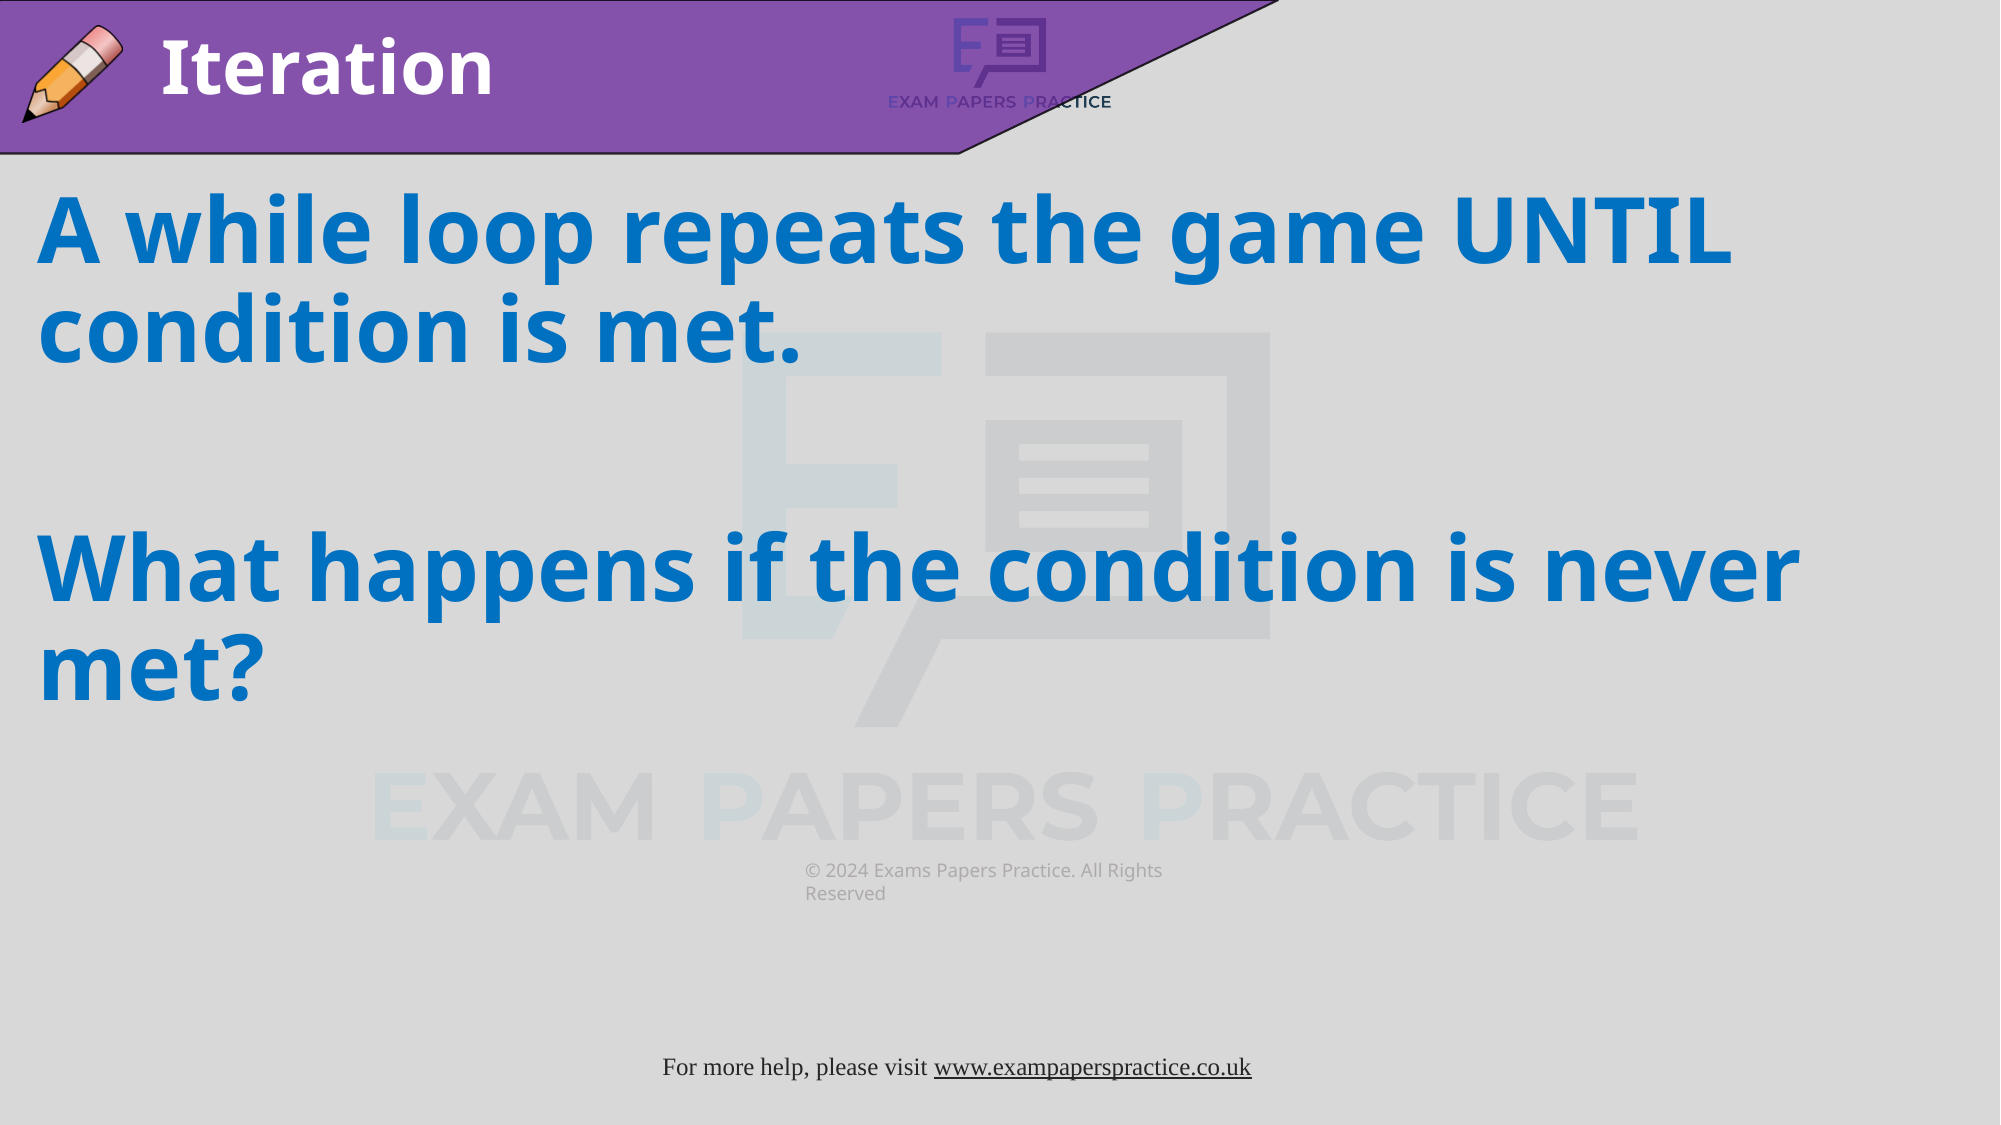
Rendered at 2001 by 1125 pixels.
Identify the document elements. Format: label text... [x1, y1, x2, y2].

list Iteration [146, 22, 960, 134]
list A while loop repeats the game UNTIL condition is met. What happens if the condition is never met? [22, 176, 1974, 1120]
picture [22, 25, 123, 123]
